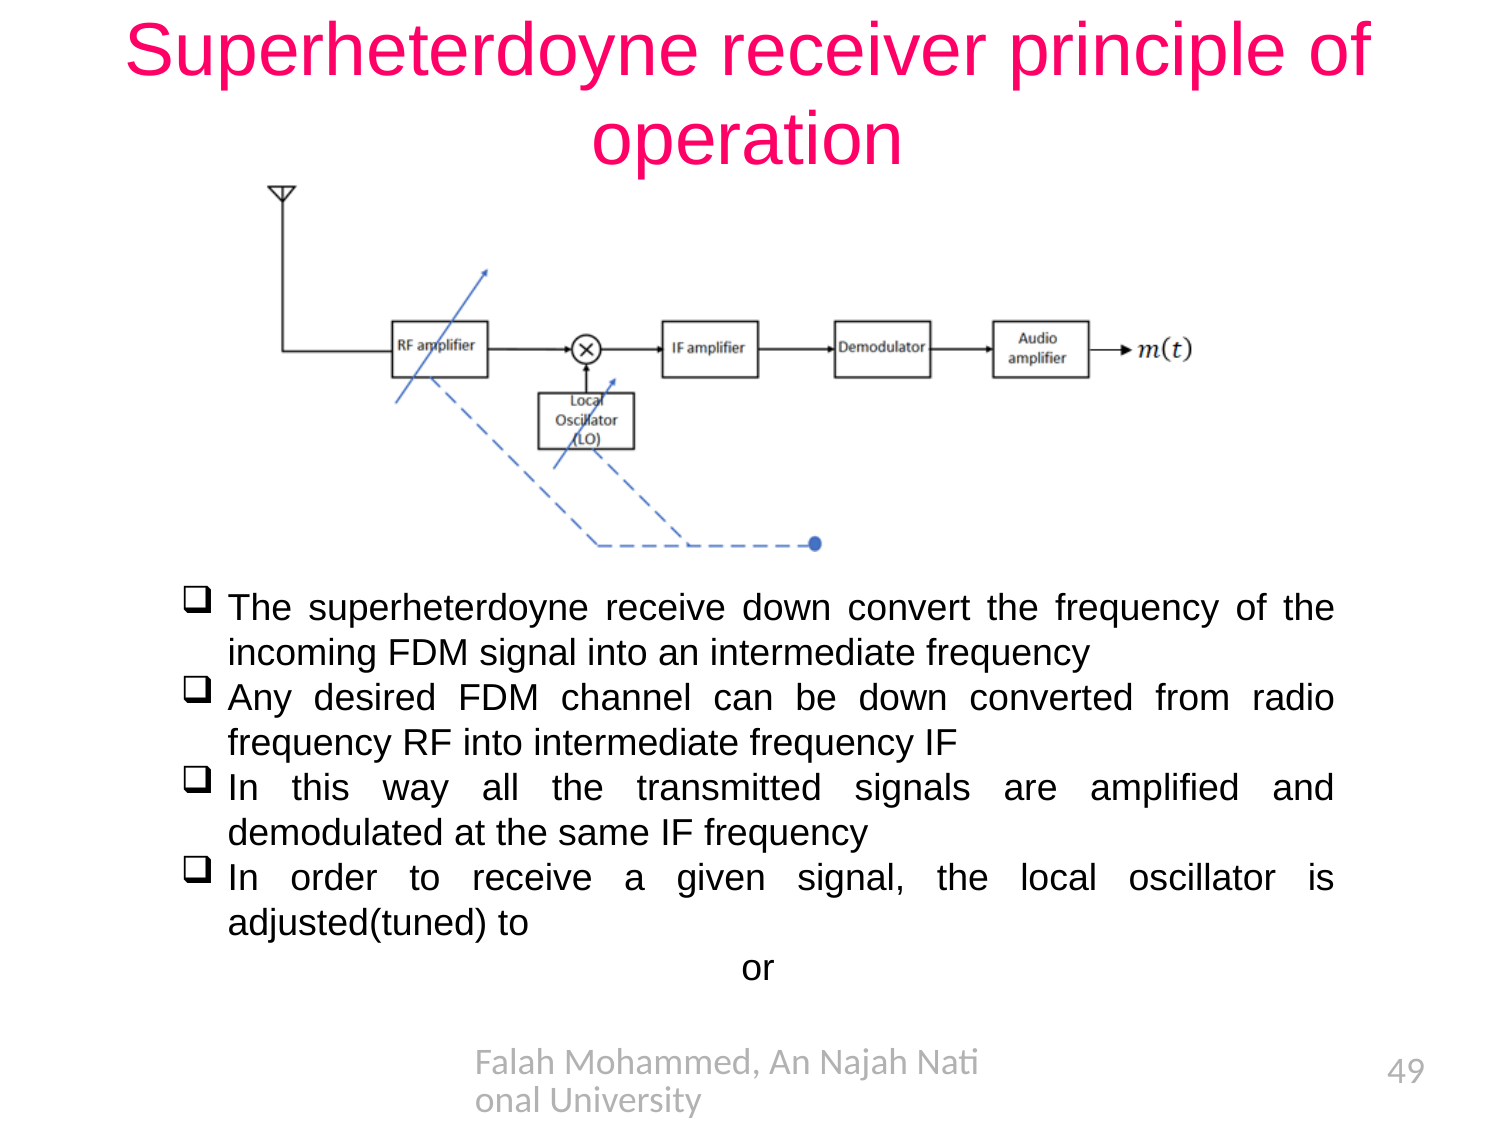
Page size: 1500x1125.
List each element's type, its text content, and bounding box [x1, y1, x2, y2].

title Superheterdoyne receiver principle of operation [73, 0, 1424, 182]
footer Falah Mohammed, An Najah National University [474, 1037, 988, 1094]
slide_number 49 [1080, 1046, 1425, 1103]
picture [266, 185, 1241, 552]
